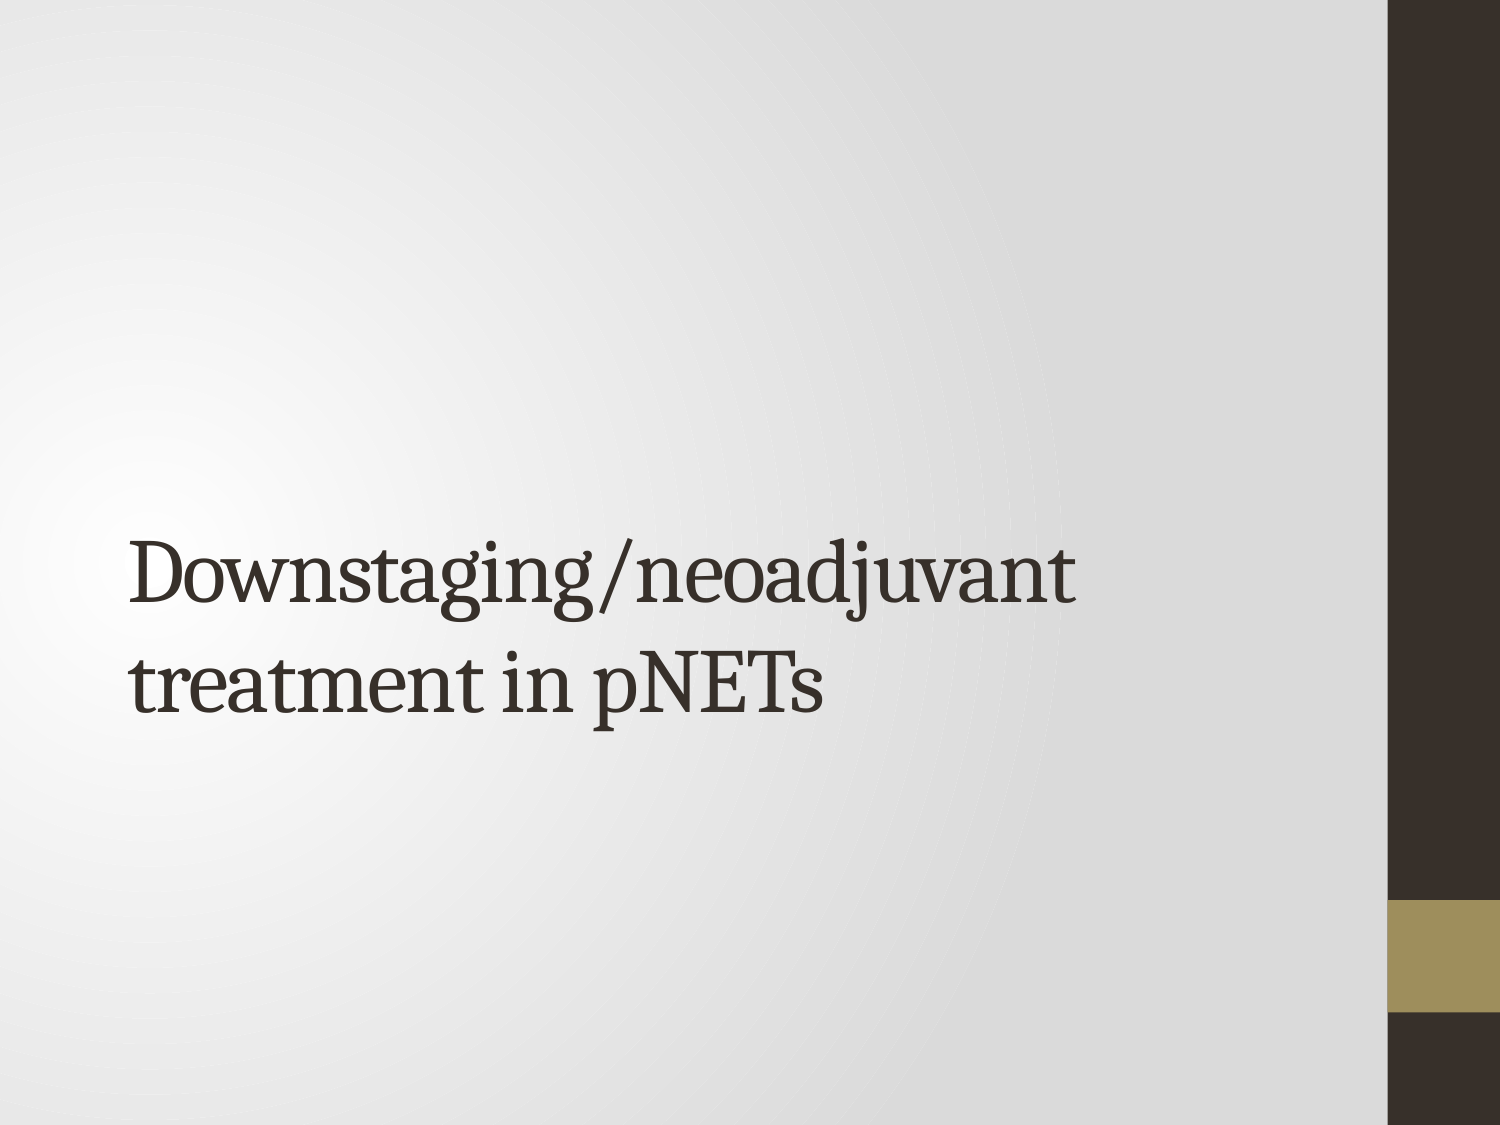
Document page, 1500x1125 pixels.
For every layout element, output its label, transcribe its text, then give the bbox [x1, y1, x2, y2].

title Downstaging/neoadjuvant treatment in pNETs [112, 312, 1350, 738]
